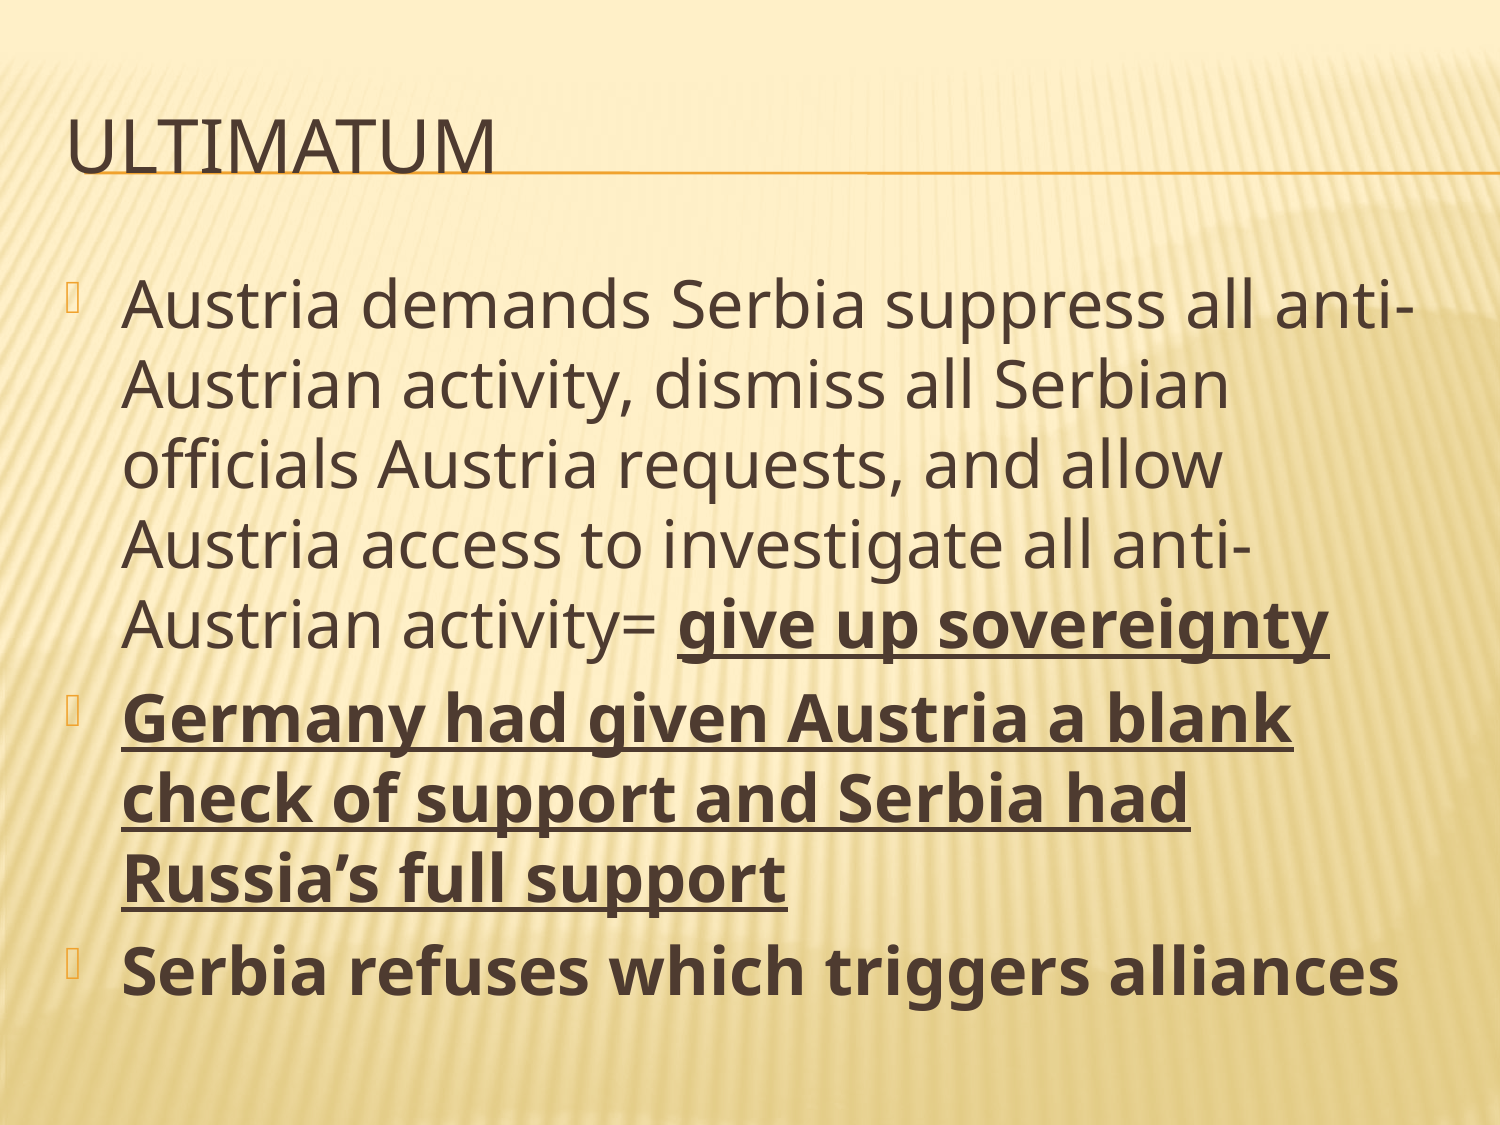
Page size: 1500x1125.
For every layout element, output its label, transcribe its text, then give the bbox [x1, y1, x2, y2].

list Austria demands Serbia suppress all anti-Austrian activity, dismiss all Serbian officials Austria requests, and allow Austria access to investigate all anti-Austrian activity= give up sovereignty Germany had given Austria a blank check of support and Serbia had Russia’s full support Serbia refuses which triggers alliances [50, 254, 1475, 998]
title Ultimatum [50, 75, 1475, 213]
